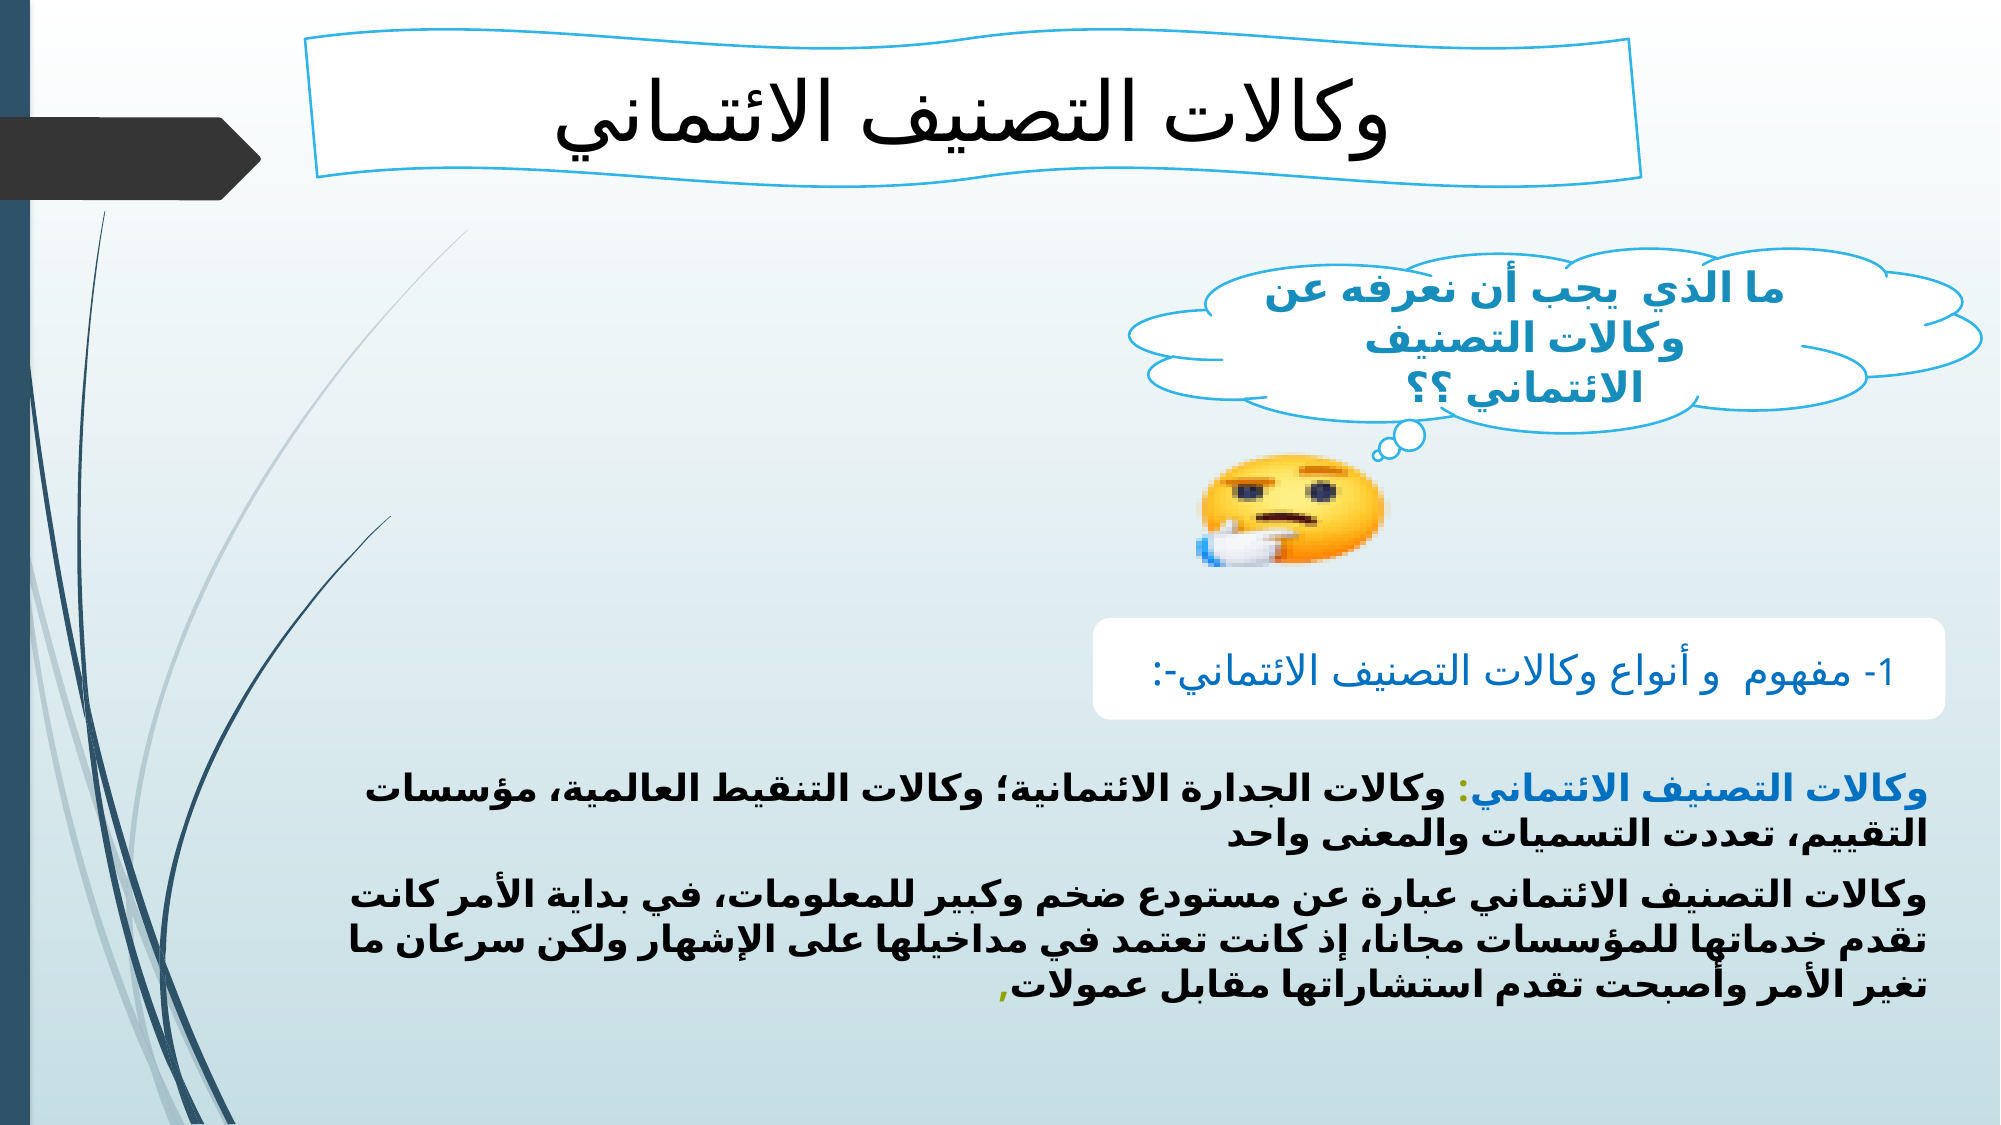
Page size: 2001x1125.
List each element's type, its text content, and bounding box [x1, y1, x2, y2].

text_box وكالات التصنيف الائتماني عبارة عن مستودع ضخم وكبير للمعلومات، في بداية الأمر كانت تقدم خدماتها للمؤسسات مجانا، إذ كانت تعتمد في مداخيلها على الإشهار ولكن سرعان ما تغير الأمر وأصبحت تقدم استشاراتها مقابل عمولات, [278, 862, 1945, 1013]
text_box ما الذي يجب أن نعرفه عن وكالات التصنيف الائتماني ؟؟ [1127, 247, 1983, 460]
text_box وكالات التصنيف الائتماني [303, 28, 1643, 189]
picture [1196, 451, 1391, 567]
text_box وكالات التصنيف الائتماني: وكالات الجدارة الائتمانية؛ وكالات التنقيط العالمية، مؤسسات التقييم، تعددت التسميات والمعنى واحد [203, 756, 1945, 862]
text_box 1- مفهوم و أنواع وكالات التصنيف الائتماني-: [1092, 617, 1946, 720]
